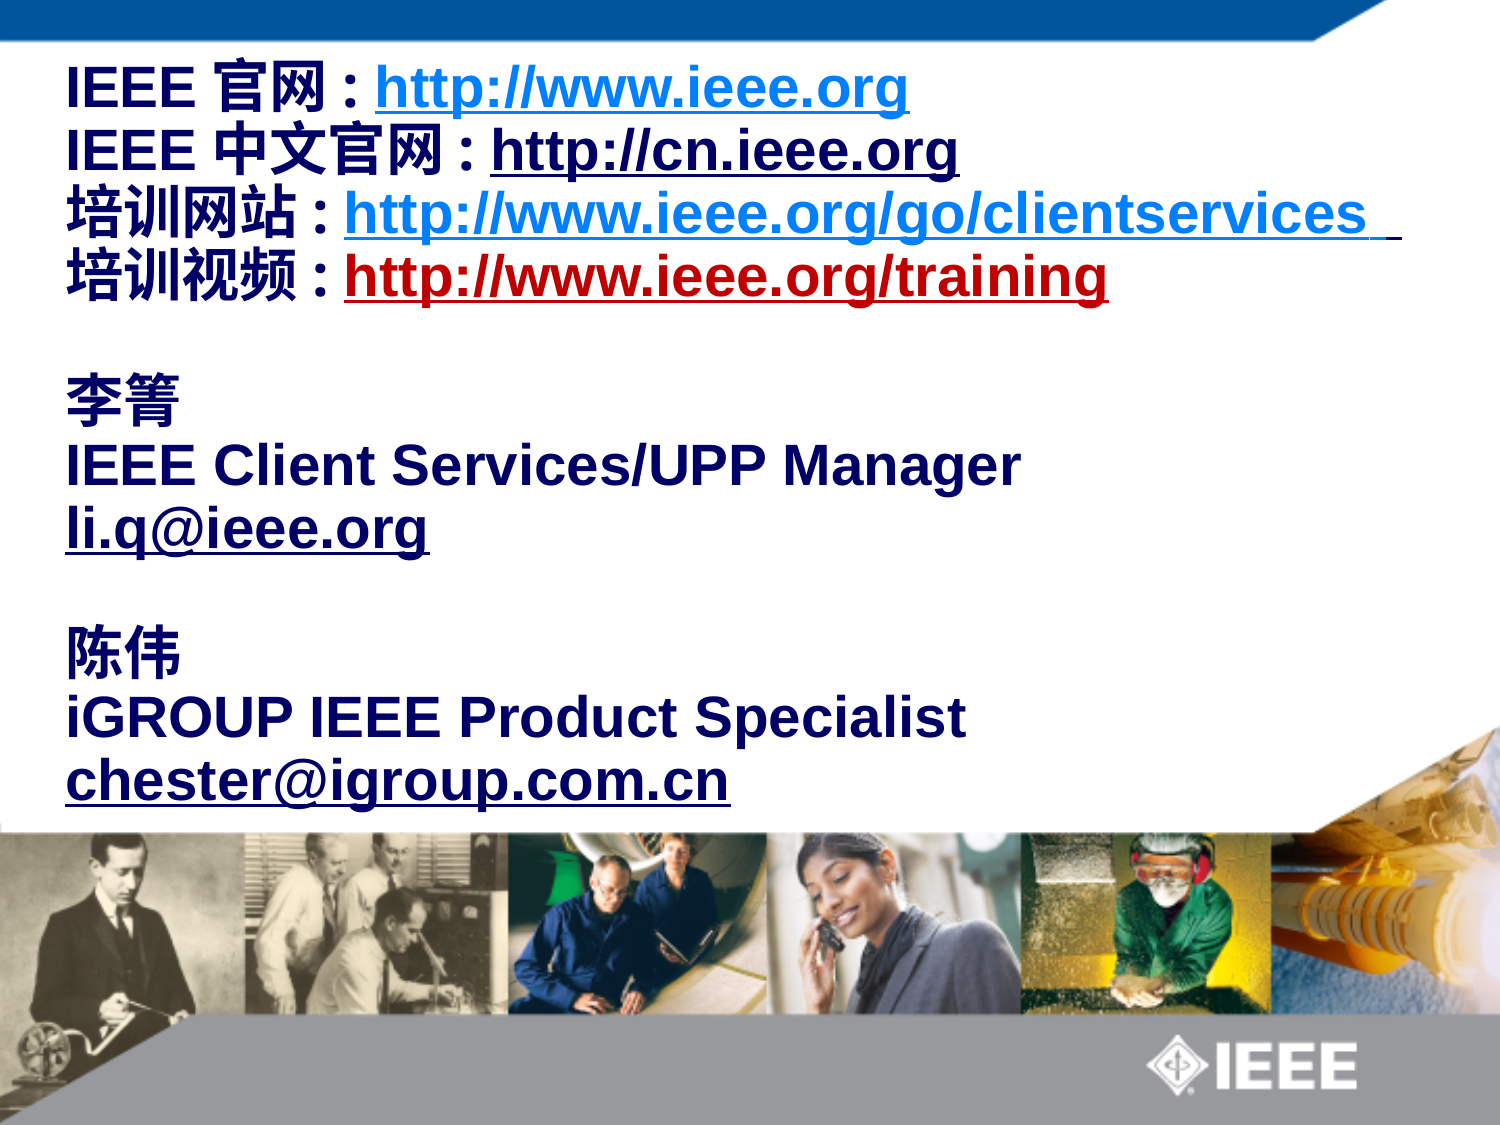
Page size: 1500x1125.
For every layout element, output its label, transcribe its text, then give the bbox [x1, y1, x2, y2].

picture [0, 0, 1500, 1125]
title IEEE官网: http://www.ieee.org IEEE中文官网: http://cn.ieee.org 培训网站: http://www.ieee.org/go/clientservices 培训视频: http://www.ieee.org/training 李箐 IEEE Client Services/UPP Manager li.q@ieee.org 陈伟 iGROUP IEEE Product Specialist chester@igroup.com.cn [49, 49, 1438, 901]
